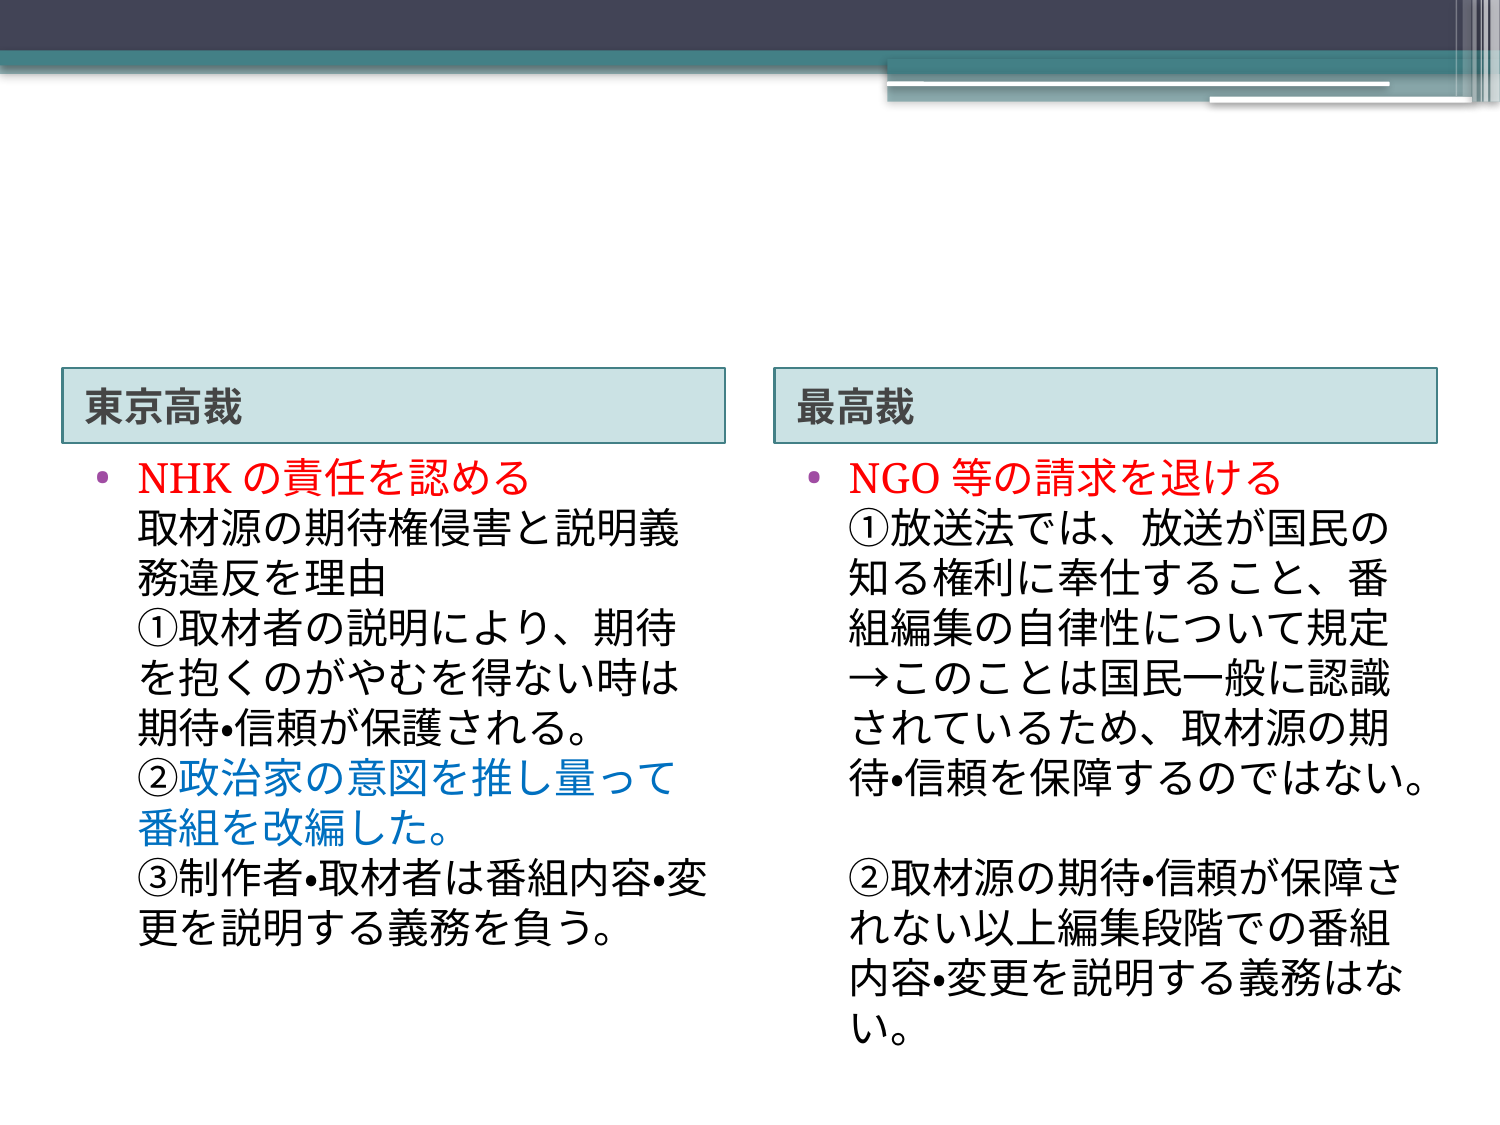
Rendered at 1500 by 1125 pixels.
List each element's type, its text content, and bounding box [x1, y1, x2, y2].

list 東京高裁 [61, 367, 726, 444]
list 最高裁 [773, 367, 1438, 444]
list NHKの責任を認める 取材源の期待権侵害と説明義務違反を理由 ①取材者の説明により、期待を抱くのがやむを得ない時は期待・信頼が保護される。 ②政治家の意図を推し量って番組を改編した。 ③制作者・取材者は番組内容・変更を説明する義務を負う。 [62, 444, 726, 1082]
list NGO等の請求を退ける ①放送法では、放送が国民の知る権利に奉仕すること、番組編集の自律性について規定→このことは国民一般に認識されているため、取材源の期待・信頼を保障するのではない。 ②取材源の期待・信頼が保障されない以上編集段階での番組内容・変更を説明する義務はない。 [773, 444, 1437, 1082]
